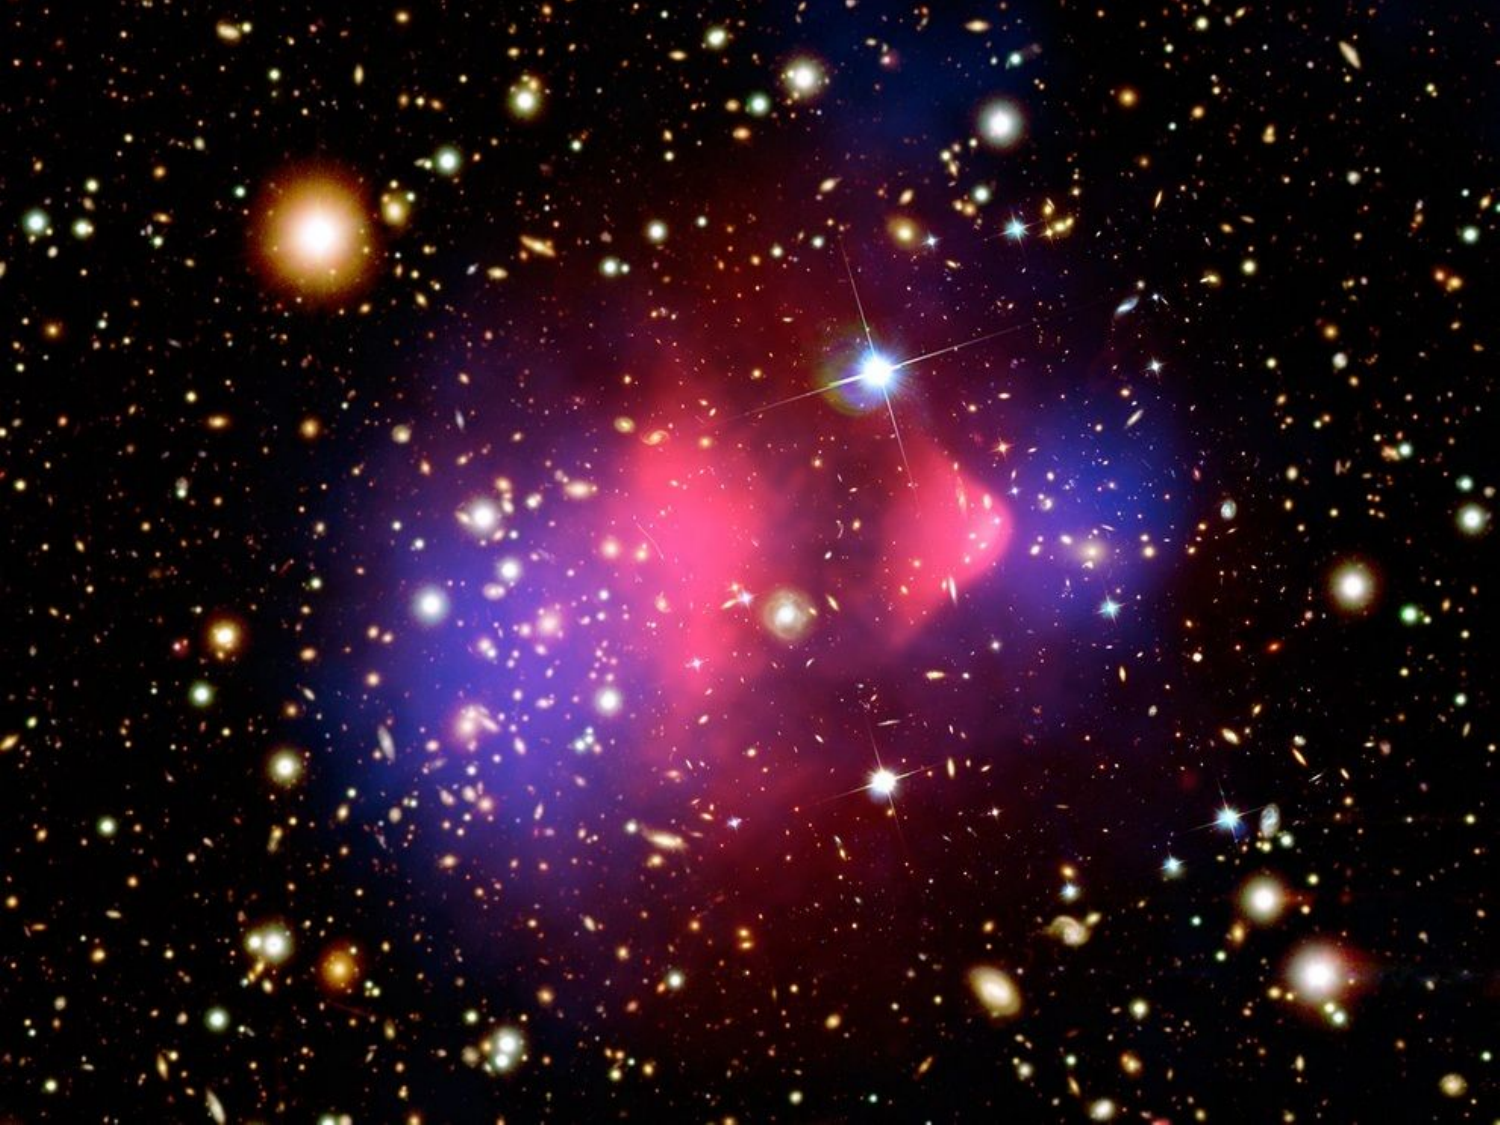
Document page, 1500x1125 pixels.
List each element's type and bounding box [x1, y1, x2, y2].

list [0, 0, 1500, 1125]
